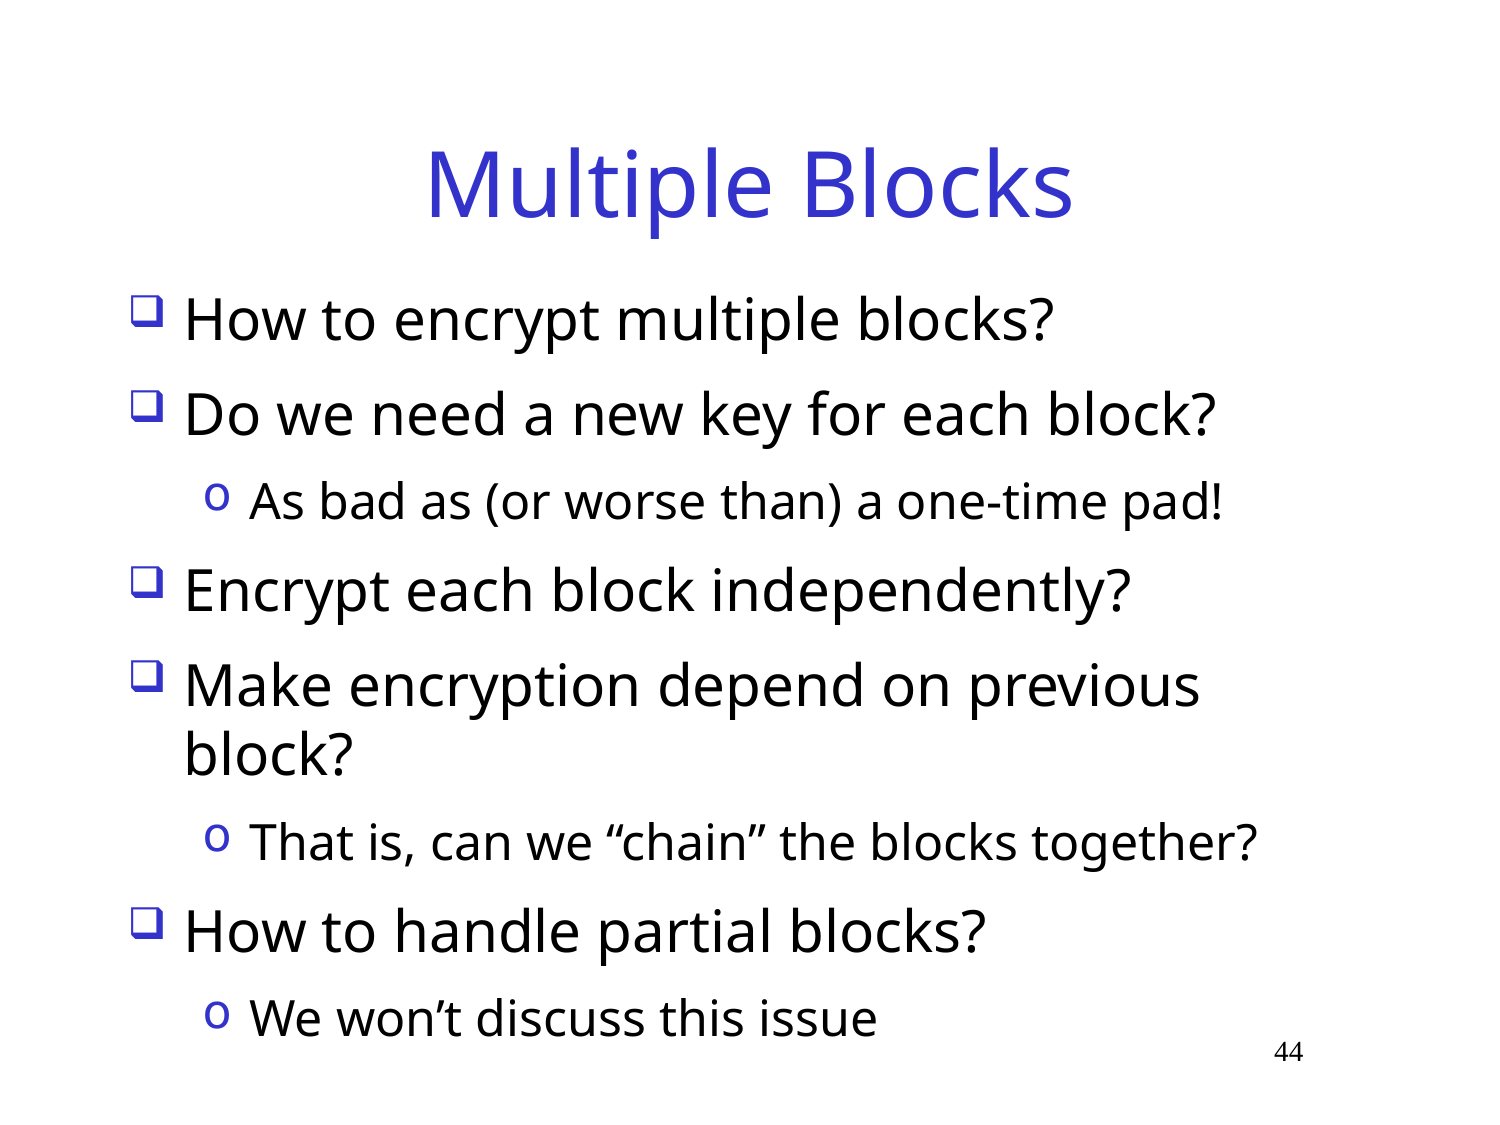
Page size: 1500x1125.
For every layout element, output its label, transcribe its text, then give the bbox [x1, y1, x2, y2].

title Multiple Blocks [112, 87, 1388, 274]
footer 44 [112, 1024, 1401, 1101]
list How to encrypt multiple blocks? Do we need a new key for each block? As bad as (or worse than) a one-time pad! Encrypt each block independently? Make encryption depend on previous block? That is, can we “chain” the blocks together? How to handle partial blocks? We won’t discuss this issue [112, 274, 1388, 976]
